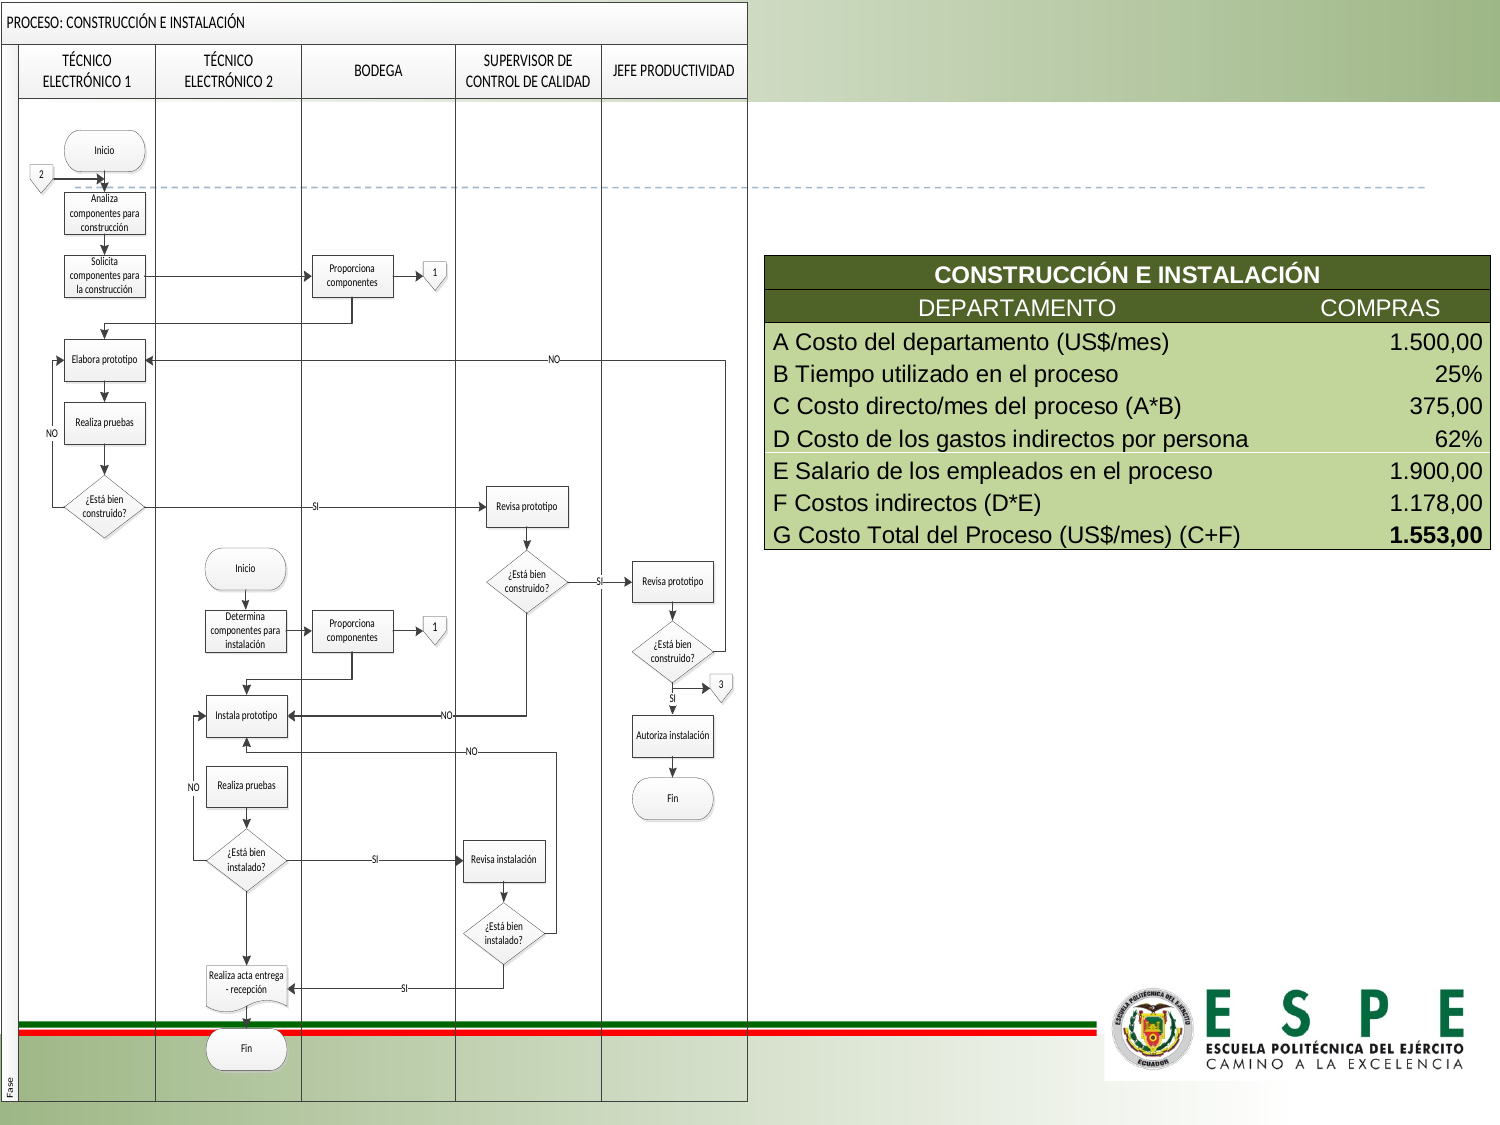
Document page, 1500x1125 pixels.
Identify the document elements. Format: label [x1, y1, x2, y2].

picture [1104, 976, 1483, 1081]
text_box [0, 0, 751, 1107]
text_box [755, 255, 1500, 658]
